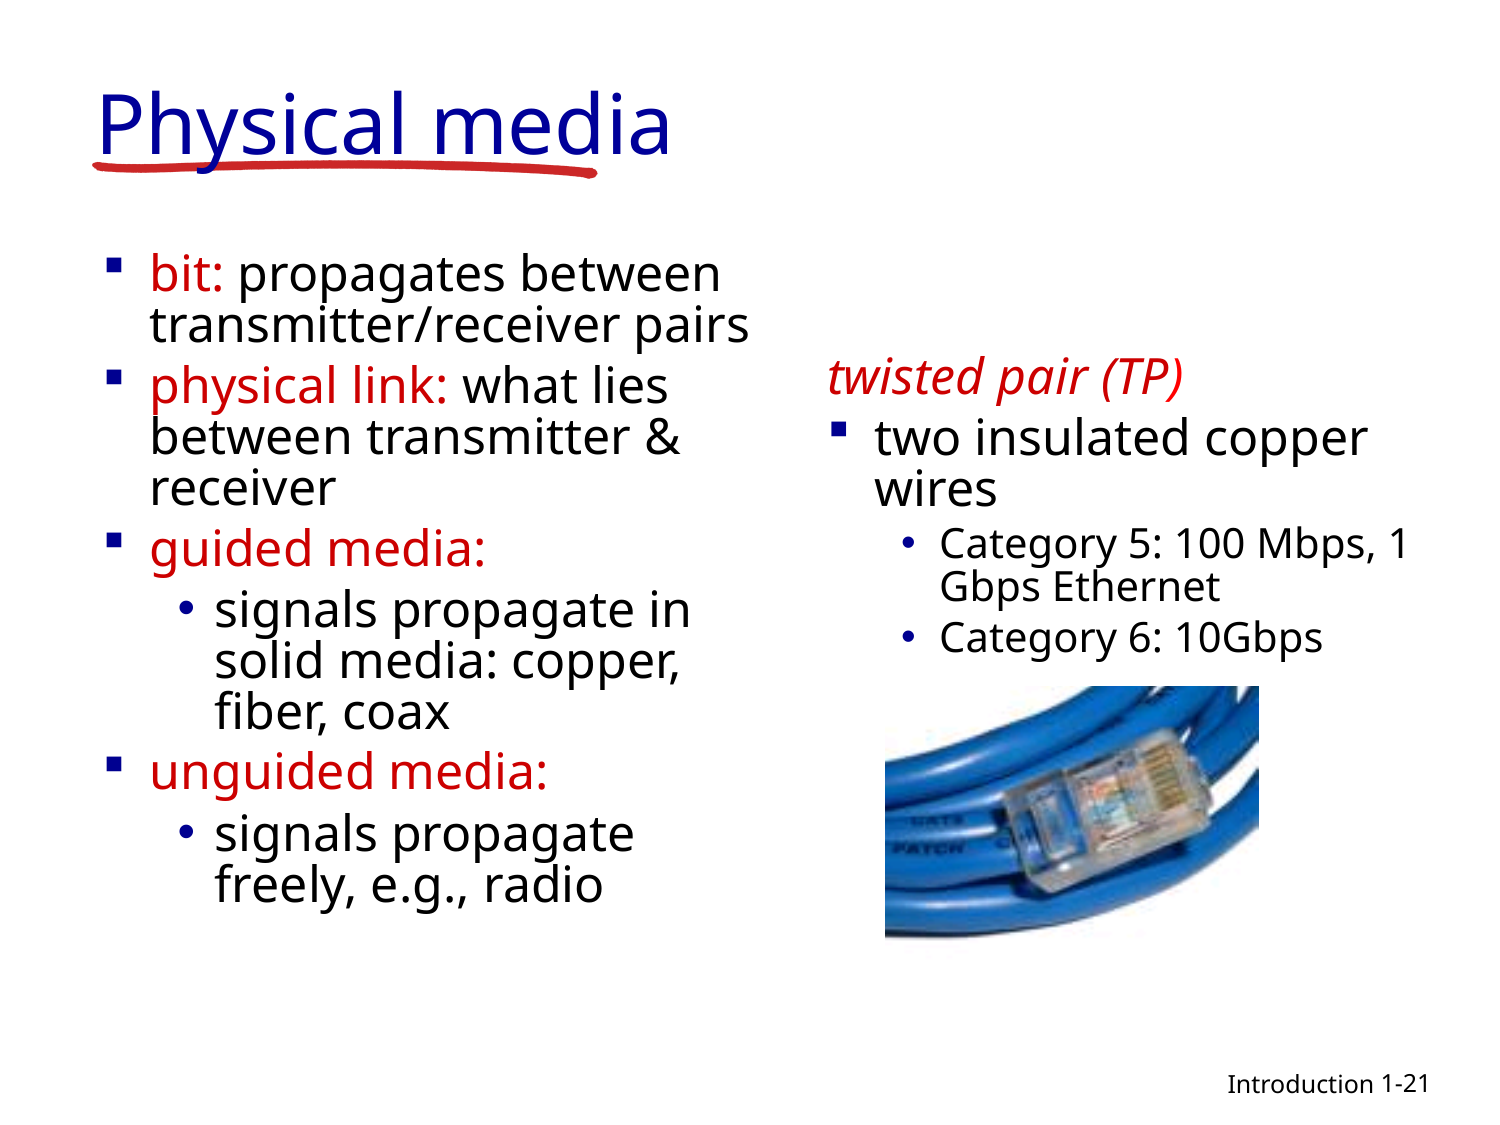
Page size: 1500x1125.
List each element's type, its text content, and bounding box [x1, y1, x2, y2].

picture [89, 155, 603, 184]
list twisted pair (TP) two insulated copper wires Category 5: 100 Mbps, 1 Gbps Ethernet Category 6: 10Gbps [812, 346, 1438, 896]
picture [884, 686, 1259, 967]
title Physical media [79, 48, 1355, 193]
slide_number 1-21 [1365, 1059, 1477, 1106]
list bit: propagates between transmitter/receiver pairs physical link: what lies between transmitter & receiver guided media: signals propagate in solid media: copper, fiber, coax unguided media: signals propagate freely, e.g., radio [87, 243, 797, 1006]
footer Introduction [914, 1060, 1391, 1109]
